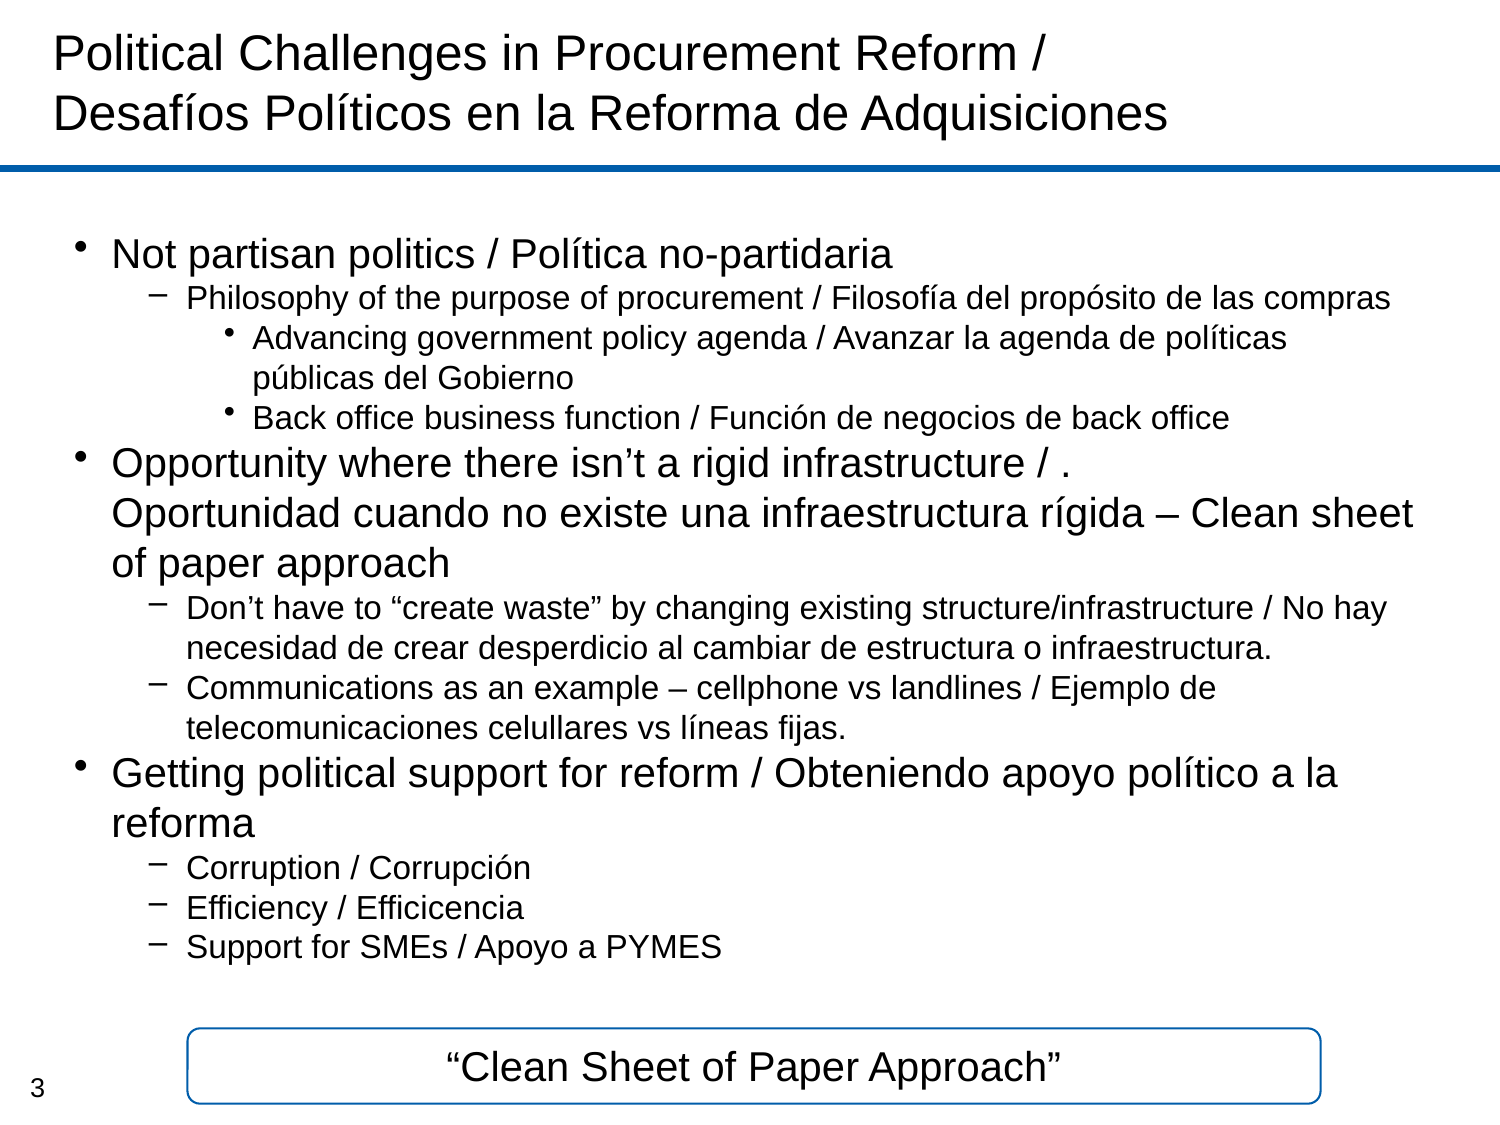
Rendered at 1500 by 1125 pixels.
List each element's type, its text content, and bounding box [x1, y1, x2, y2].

slide_number 3 [4, 1062, 71, 1112]
text_box “Clean Sheet of Paper Approach” [187, 1028, 1321, 1104]
list Not partisan politics / Política no-partidaria Philosophy of the purpose of procurement / Filosofía del propósito de las compras Advancing government policy agenda / Avanzar la agenda de políticas públicas del Gobierno Back office business function / Función de negocios de back office Opportunity where there isn’t a rigid infrastructure / . Oportunidad cuando no existe una infraestructura rígida – Clean sheet of paper approach Don’t have to “create waste” by changing existing structure/infrastructure / No hay necesidad de crear desperdicio al cambiar de estructura o infraestructura. Communications as an example – cellphone vs landlines / Ejemplo de telecomunicaciones celullares vs líneas fijas. Getting political support for reform / Obteniendo apoyo político a la reforma Corruption / Corrupción Efficiency / Efficicencia Support for SMEs / Apoyo a PYMES [58, 218, 1435, 962]
title Political Challenges in Procurement Reform / Desafíos Políticos en la Reforma de Adquisiciones [37, 11, 1312, 150]
